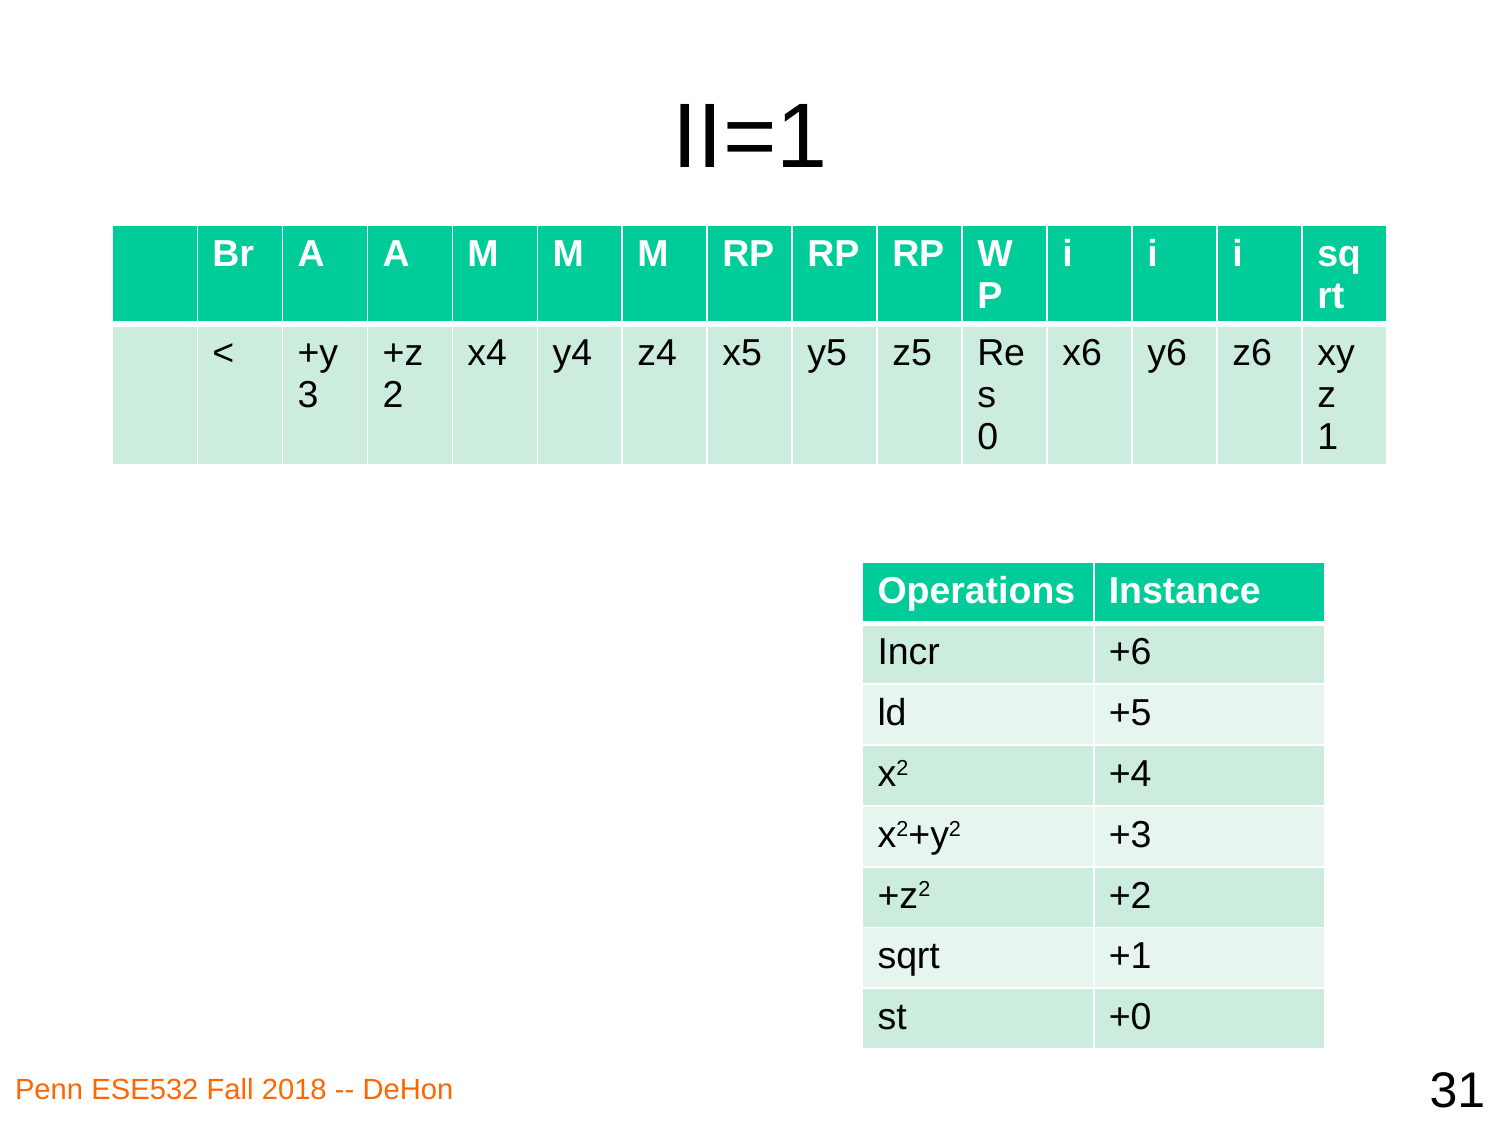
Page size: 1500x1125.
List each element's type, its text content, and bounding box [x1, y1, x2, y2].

table_cell xyz 1 [1303, 327, 1386, 464]
table_cell +0 [1095, 989, 1324, 1048]
table_cell [113, 327, 197, 464]
table_cell x4 [453, 327, 537, 464]
table_cell +z 2 [368, 327, 452, 464]
table_cell +z2 [863, 868, 1093, 927]
table_cell y4 [538, 327, 621, 464]
table_cell z6 [1218, 327, 1301, 464]
table_header [113, 226, 197, 321]
table_cell Incr [863, 626, 1093, 683]
table_header RP [793, 226, 876, 321]
table_header WP [963, 226, 1046, 321]
table_header i [1218, 226, 1301, 321]
slide_number 31 [1187, 1049, 1500, 1125]
table_cell x5 [708, 327, 791, 464]
table_cell x6 [1048, 327, 1131, 464]
table_cell z5 [878, 327, 961, 464]
table_cell ld [863, 685, 1093, 744]
table_header i [1133, 226, 1216, 321]
table_header RP [708, 226, 791, 321]
title II=1 [112, 37, 1388, 224]
table_header A [283, 226, 367, 321]
table_cell +4 [1095, 746, 1324, 805]
table_header M [453, 226, 537, 321]
table_cell +5 [1095, 685, 1324, 744]
table_cell +2 [1095, 868, 1324, 927]
table_header M [623, 226, 706, 321]
table_cell +1 [1095, 928, 1324, 987]
table_header RP [878, 226, 961, 321]
table_cell < [198, 327, 282, 464]
table_cell x2+y2 [863, 807, 1093, 866]
table_cell st [863, 989, 1093, 1048]
table_header Operations [863, 563, 1093, 621]
table_cell y5 [793, 327, 876, 464]
table_cell y6 [1133, 327, 1216, 464]
table_cell sqrt [863, 928, 1093, 987]
table_header M [538, 226, 621, 321]
table_cell Res 0 [963, 327, 1046, 464]
table_header Br [198, 226, 282, 321]
table_cell z4 [623, 327, 706, 464]
table_cell x2 [863, 746, 1093, 805]
table_cell +3 [1095, 807, 1324, 866]
table_cell +y 3 [283, 327, 367, 464]
slide_number Penn ESE532 Fall 2018 -- DeHon [0, 1062, 576, 1125]
table_header A [368, 226, 452, 321]
table_cell +6 [1095, 626, 1324, 683]
table_header i [1048, 226, 1131, 321]
table_header sqrt [1303, 226, 1386, 321]
table_header Instance [1095, 563, 1324, 621]
